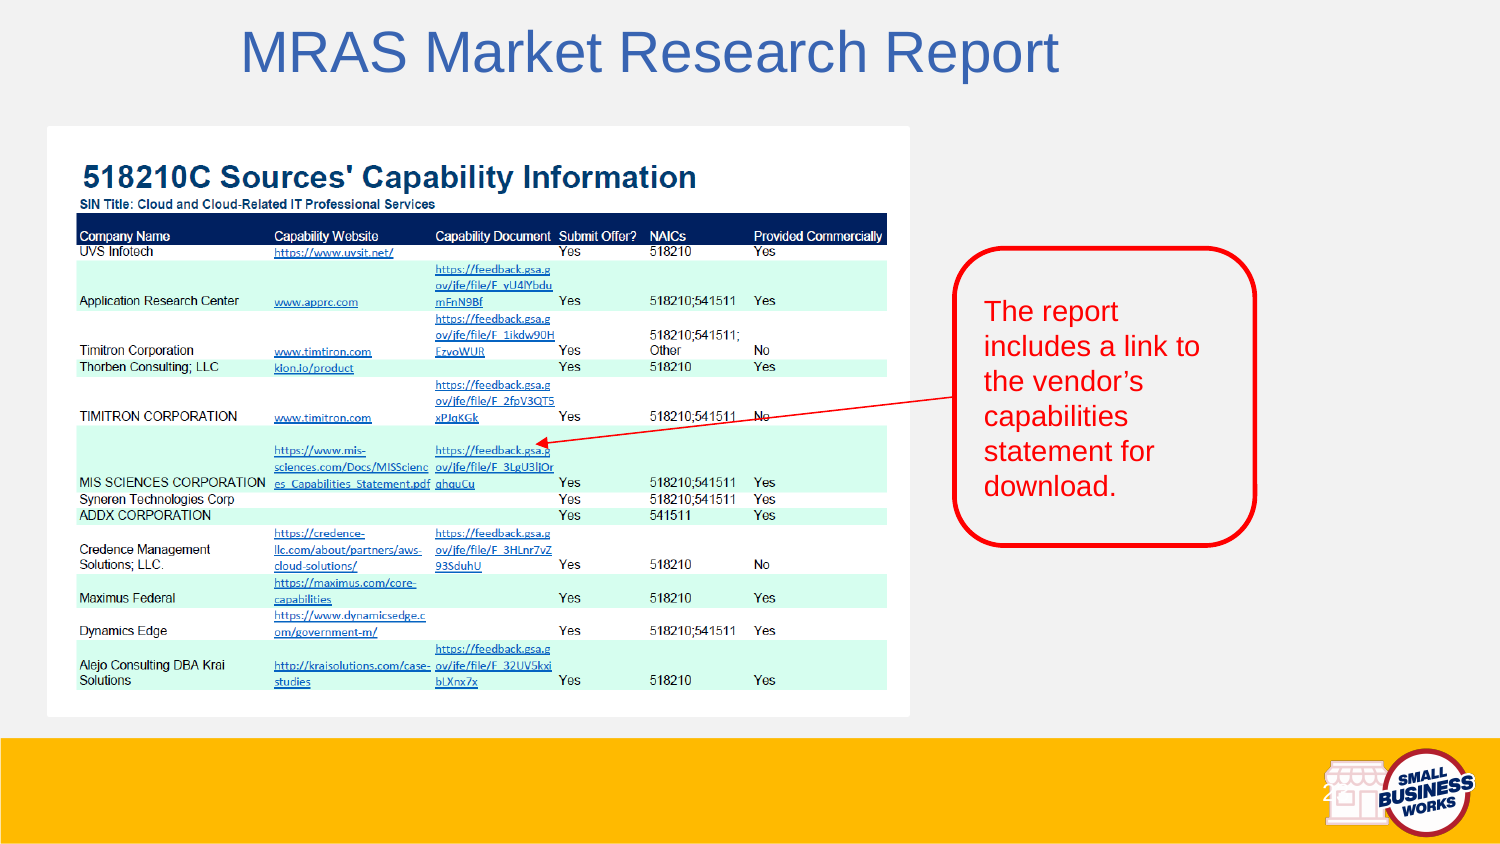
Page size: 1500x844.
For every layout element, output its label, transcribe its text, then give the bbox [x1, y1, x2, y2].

title MRAS Market Research Report [13, 0, 1288, 102]
picture [50, 130, 906, 713]
text_box The report includes a link to the vendor’s capabilities statement for download. [954, 248, 1255, 546]
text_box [535, 396, 955, 445]
picture [1308, 742, 1488, 844]
slide_number 23 [1050, 764, 1350, 818]
